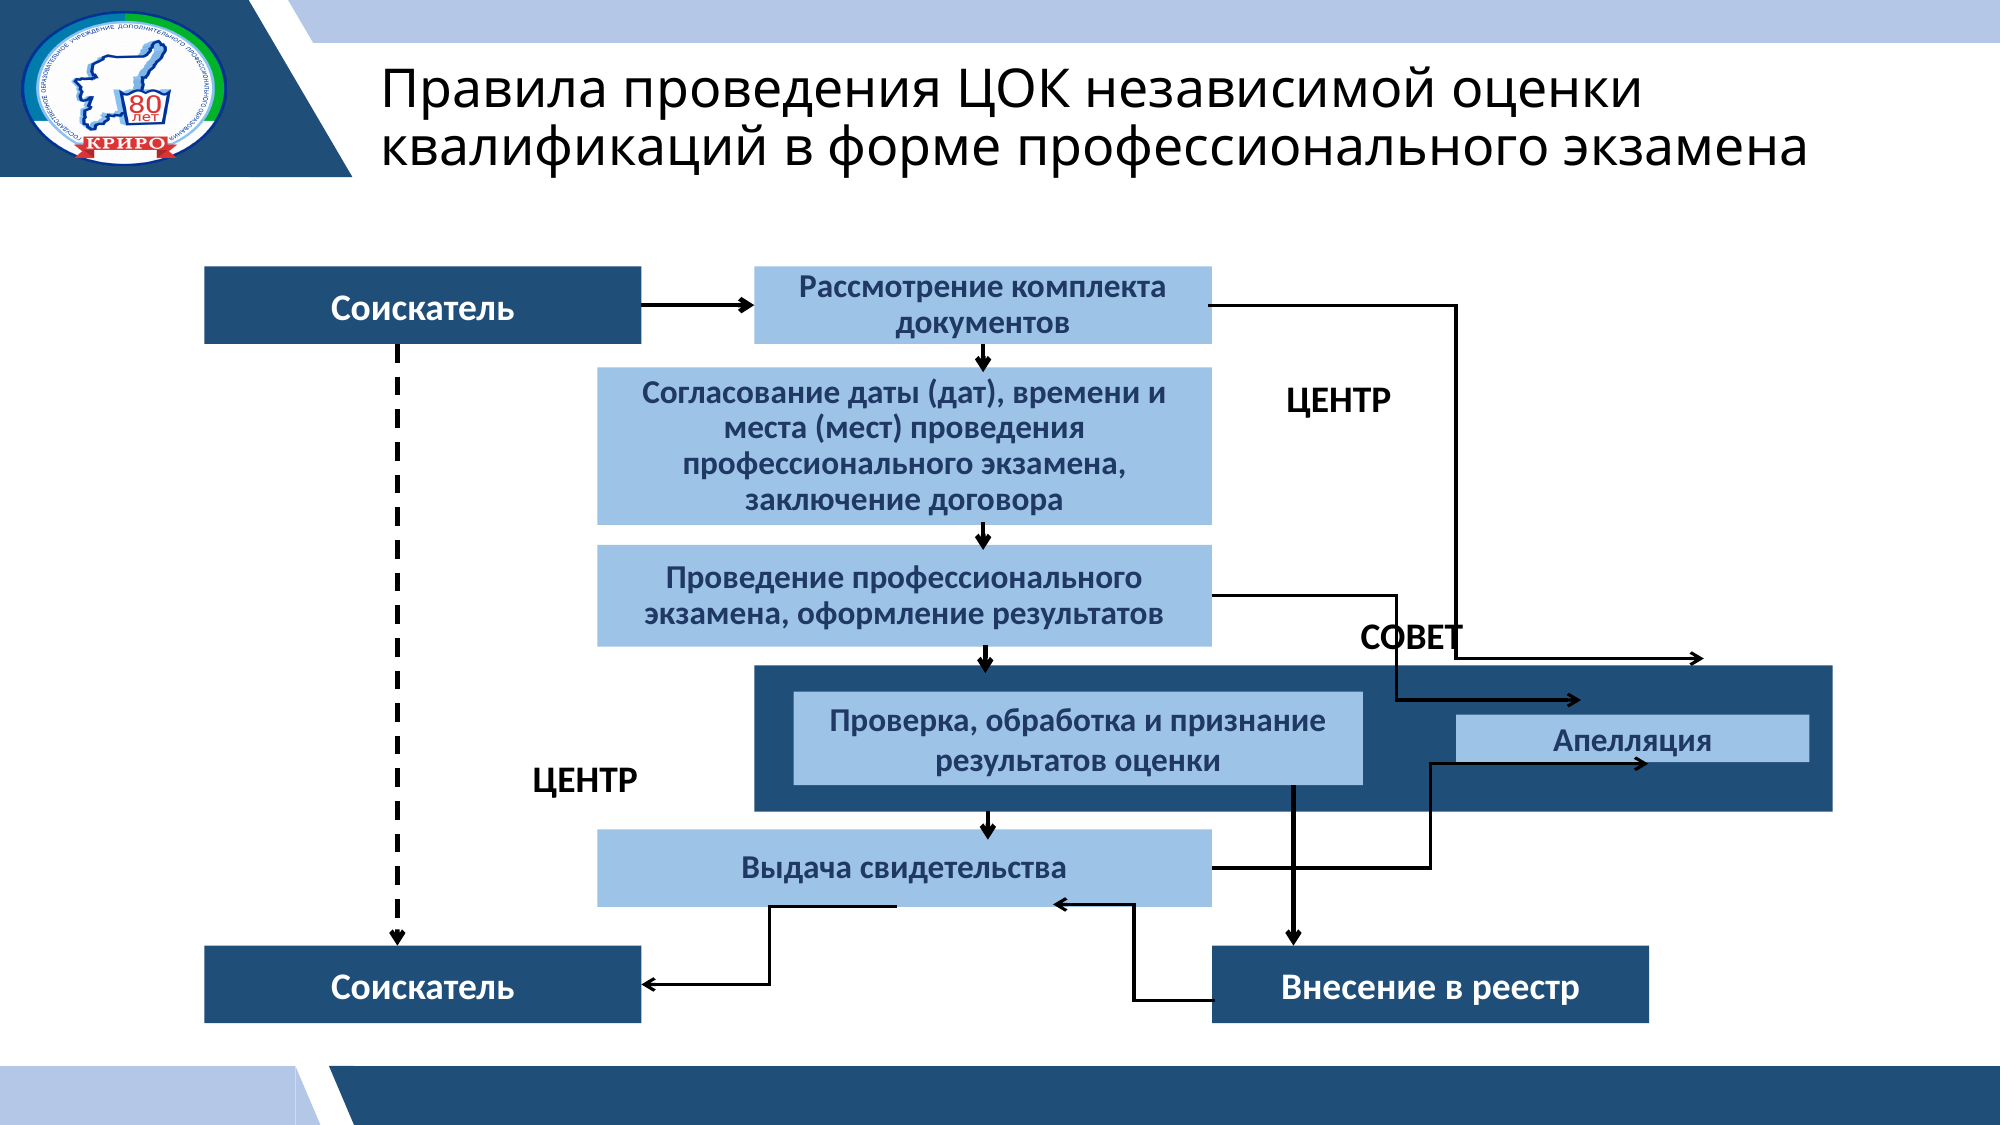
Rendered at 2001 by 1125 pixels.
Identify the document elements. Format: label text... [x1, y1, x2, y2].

text_box Выдача свидетельства [597, 829, 1212, 907]
text_box ЦЕНТР [517, 747, 677, 807]
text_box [1212, 763, 1649, 869]
text_box [753, 664, 1212, 813]
text_box Соискатель [204, 266, 642, 344]
picture [21, 11, 227, 166]
text_box [1364, 664, 1834, 813]
text_box Соискатель [204, 945, 642, 1024]
text_box Внесение в реестр [1212, 945, 1650, 1024]
title Правила проведения ЦОК независимой оценки квалификаций в форме профессионального экзамена [365, 46, 1868, 193]
text_box Проверка, обработка и признание результатов оценки [793, 691, 1364, 786]
text_box Рассмотрение комплекта документов [754, 266, 1213, 344]
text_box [641, 906, 898, 985]
text_box Проведение профессионального экзамена, оформление результатов [597, 544, 1208, 647]
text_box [1208, 305, 1704, 659]
text_box Согласование даты (дат), времени и места (мест) проведения профессионального экзамена, заключение договора [597, 367, 1208, 525]
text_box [1053, 904, 1215, 1001]
text_box Апелляция [1455, 714, 1810, 763]
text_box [1211, 595, 1581, 701]
